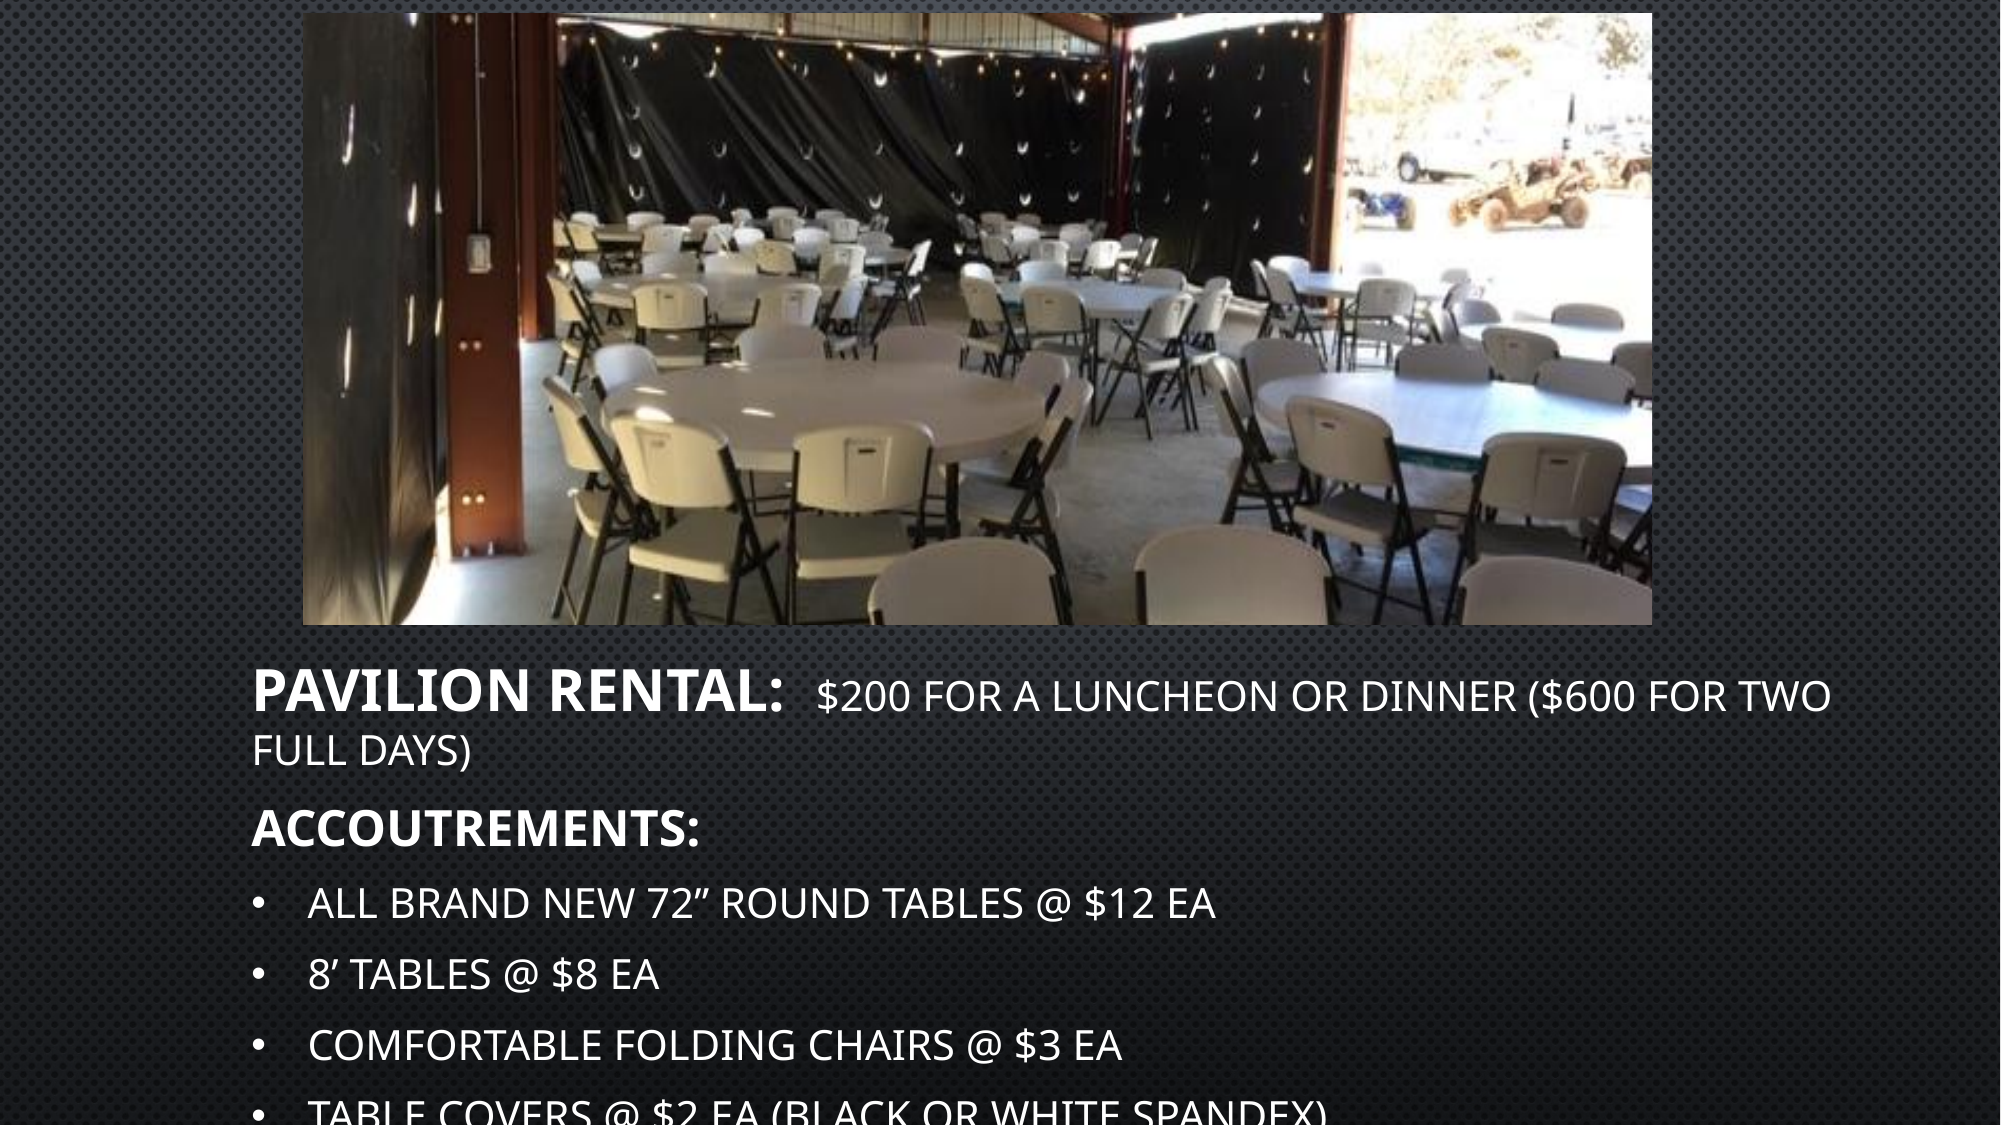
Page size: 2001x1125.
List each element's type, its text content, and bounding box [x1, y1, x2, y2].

picture [302, 13, 1653, 625]
list pavilion rental: $200 for a luncheon or dinner ($600 for two full days) Accoutrements: All brand new 72” round tables @ $12 ea 8’ tables @ $8 ea comfortable folding chairs @ $3 ea table covers @ $2 ea (black or white spandex) [236, 646, 1853, 1125]
